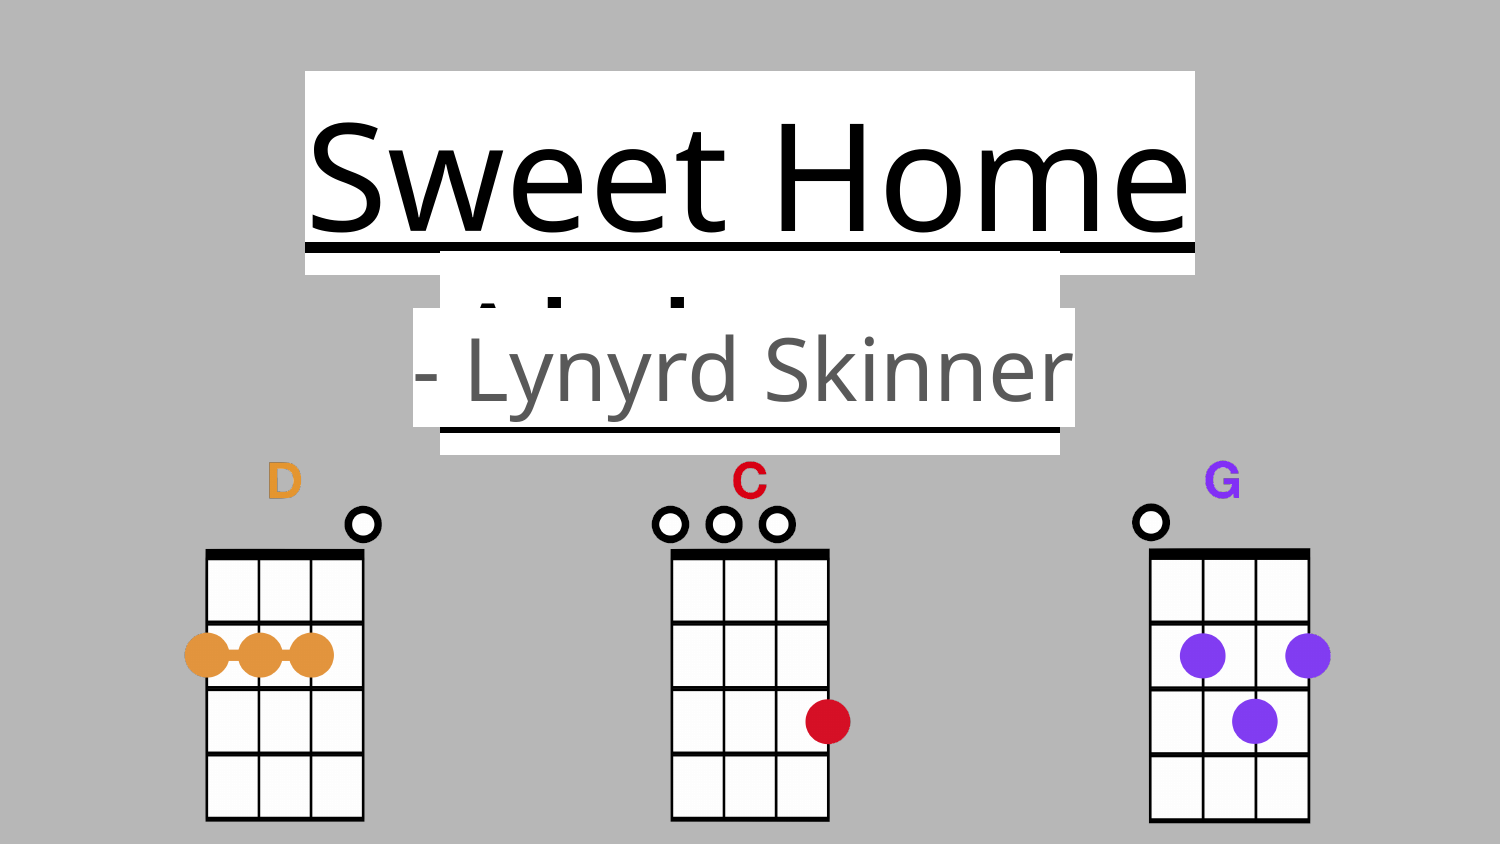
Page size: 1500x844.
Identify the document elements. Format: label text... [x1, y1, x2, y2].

picture [176, 459, 393, 842]
picture [1121, 458, 1338, 842]
subtitle - Lynyrd Skinner [44, 282, 1443, 413]
picture [641, 459, 858, 842]
title Sweet Home Alabama [51, 66, 1449, 403]
